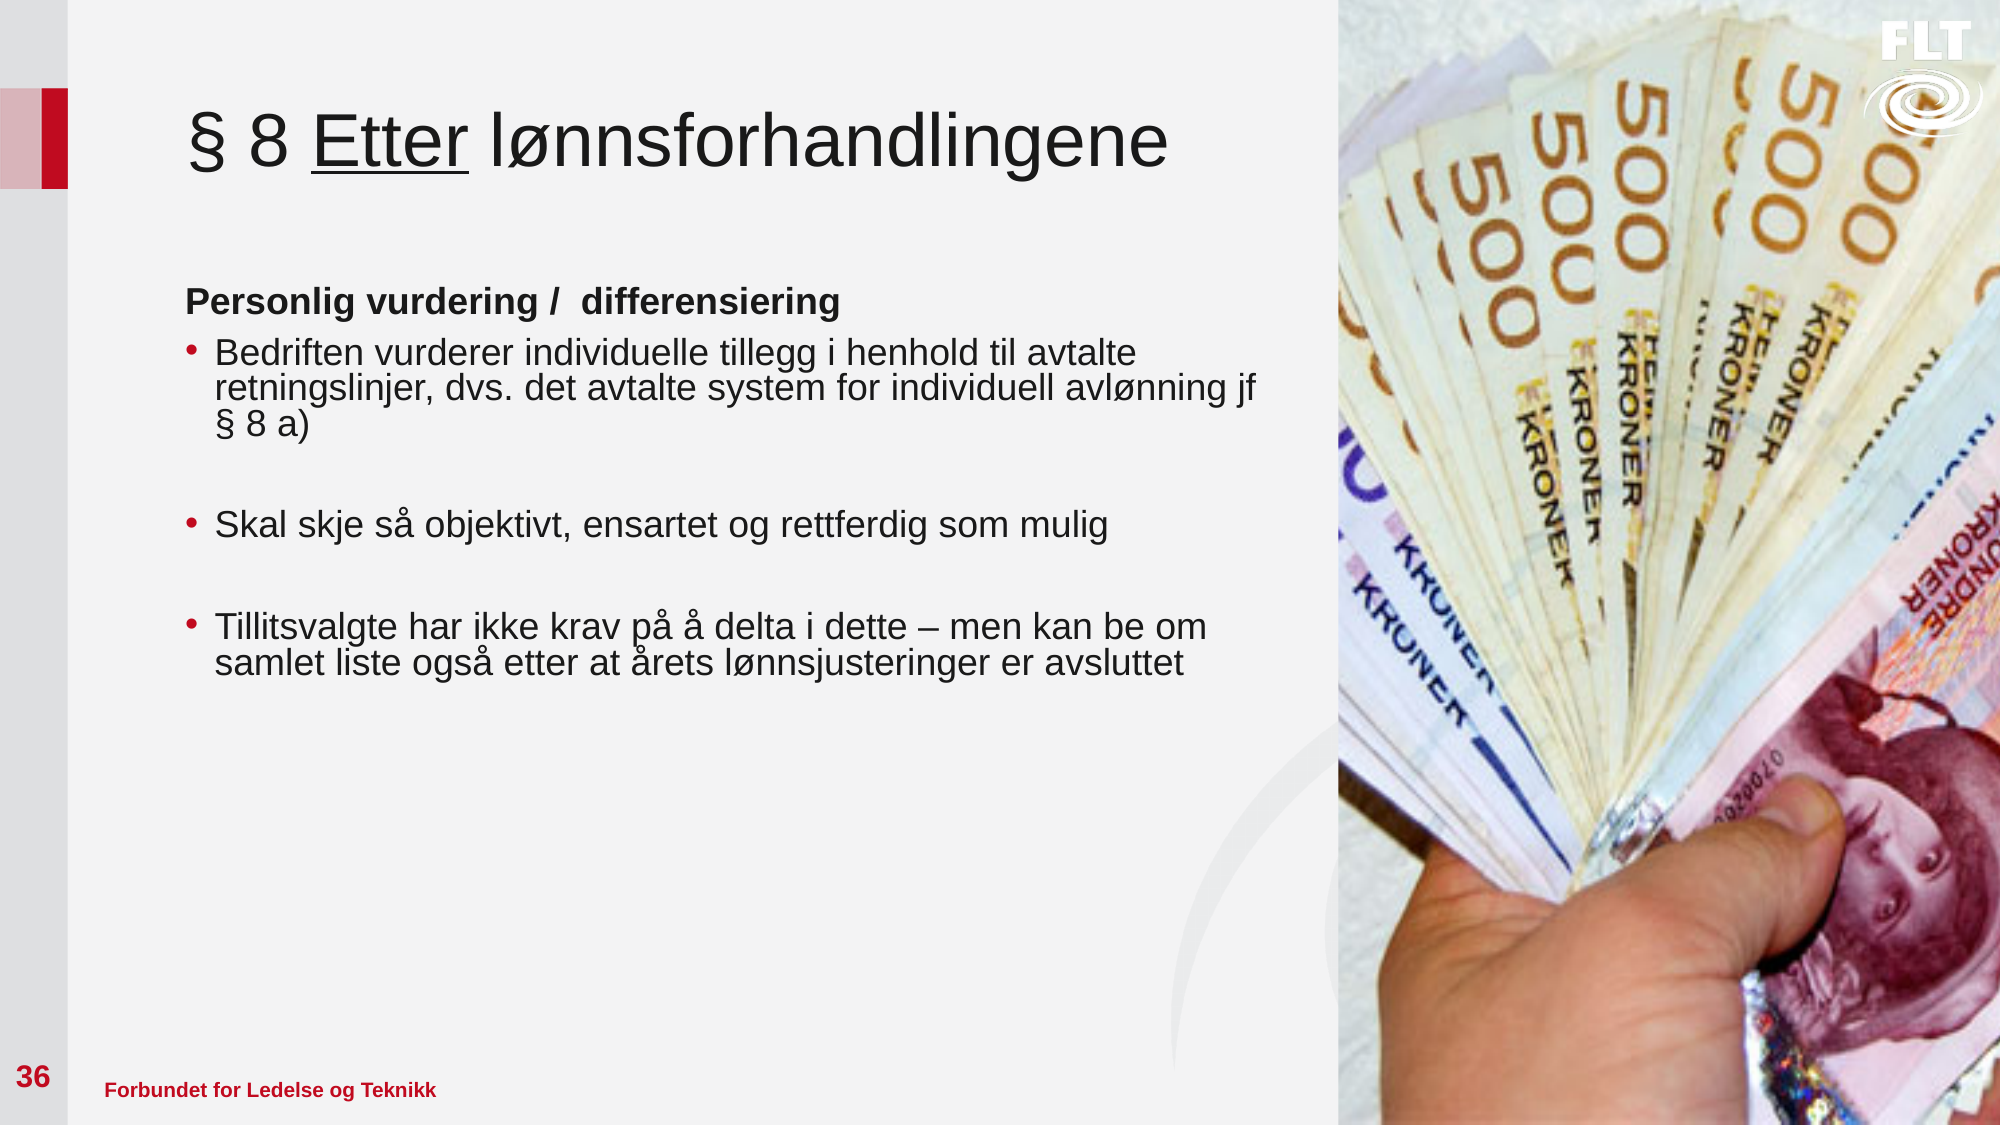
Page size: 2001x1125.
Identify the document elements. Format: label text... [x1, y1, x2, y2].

picture [1171, 0, 2000, 1125]
title § 8 Etter lønnsforhandlingene [0, 88, 1338, 189]
slide_number 36 [0, 1035, 71, 1114]
list Personlig vurdering / differensiering Bedriften vurderer individuelle tillegg i henhold til avtalte retningslinjer, dvs. det avtalte system for individuell avlønning jf § 8 a) Skal skje så objektivt, ensartet og rettferdig som mulig Tillitsvalgte har ikke krav på å delta i dette – men kan be om samlet liste også etter at årets lønnsjusteringer er avsluttet [185, 240, 1281, 984]
